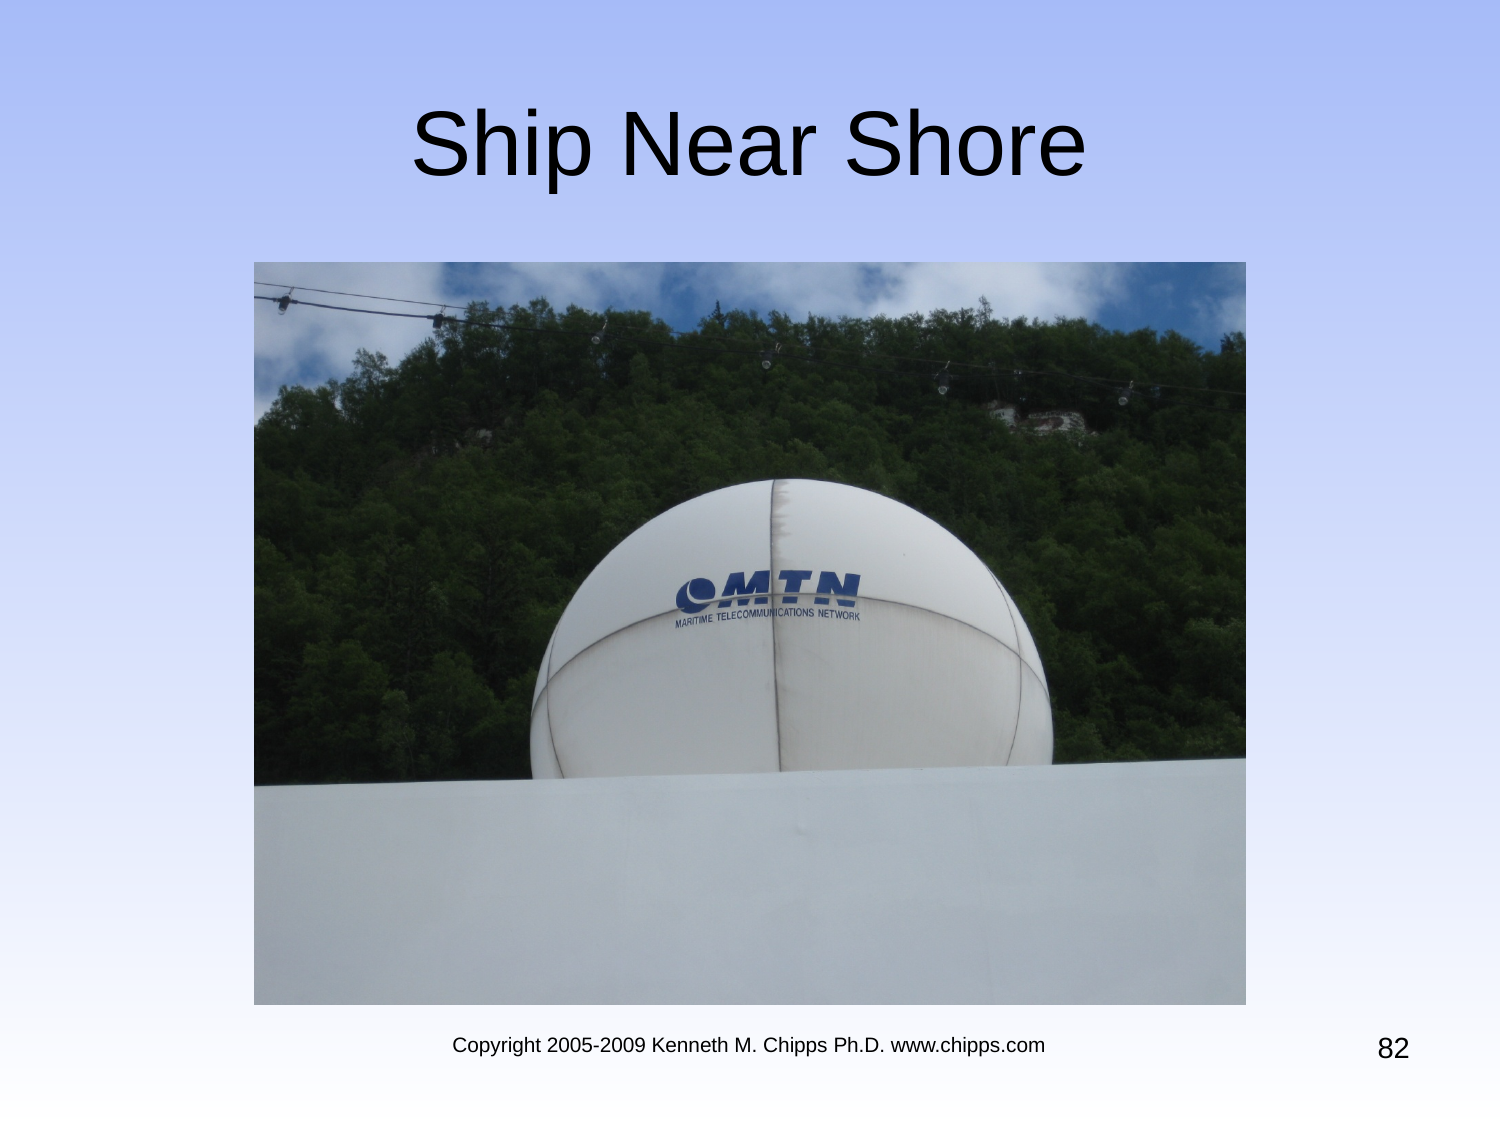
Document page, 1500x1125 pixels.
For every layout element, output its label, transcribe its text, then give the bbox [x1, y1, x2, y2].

title Ship Near Shore [75, 45, 1425, 233]
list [254, 262, 1246, 1006]
slide_number 82 [1074, 1021, 1426, 1101]
footer Copyright 2005-2009 Kenneth M. Chipps Ph.D. www.chipps.com [432, 1024, 1066, 1103]
